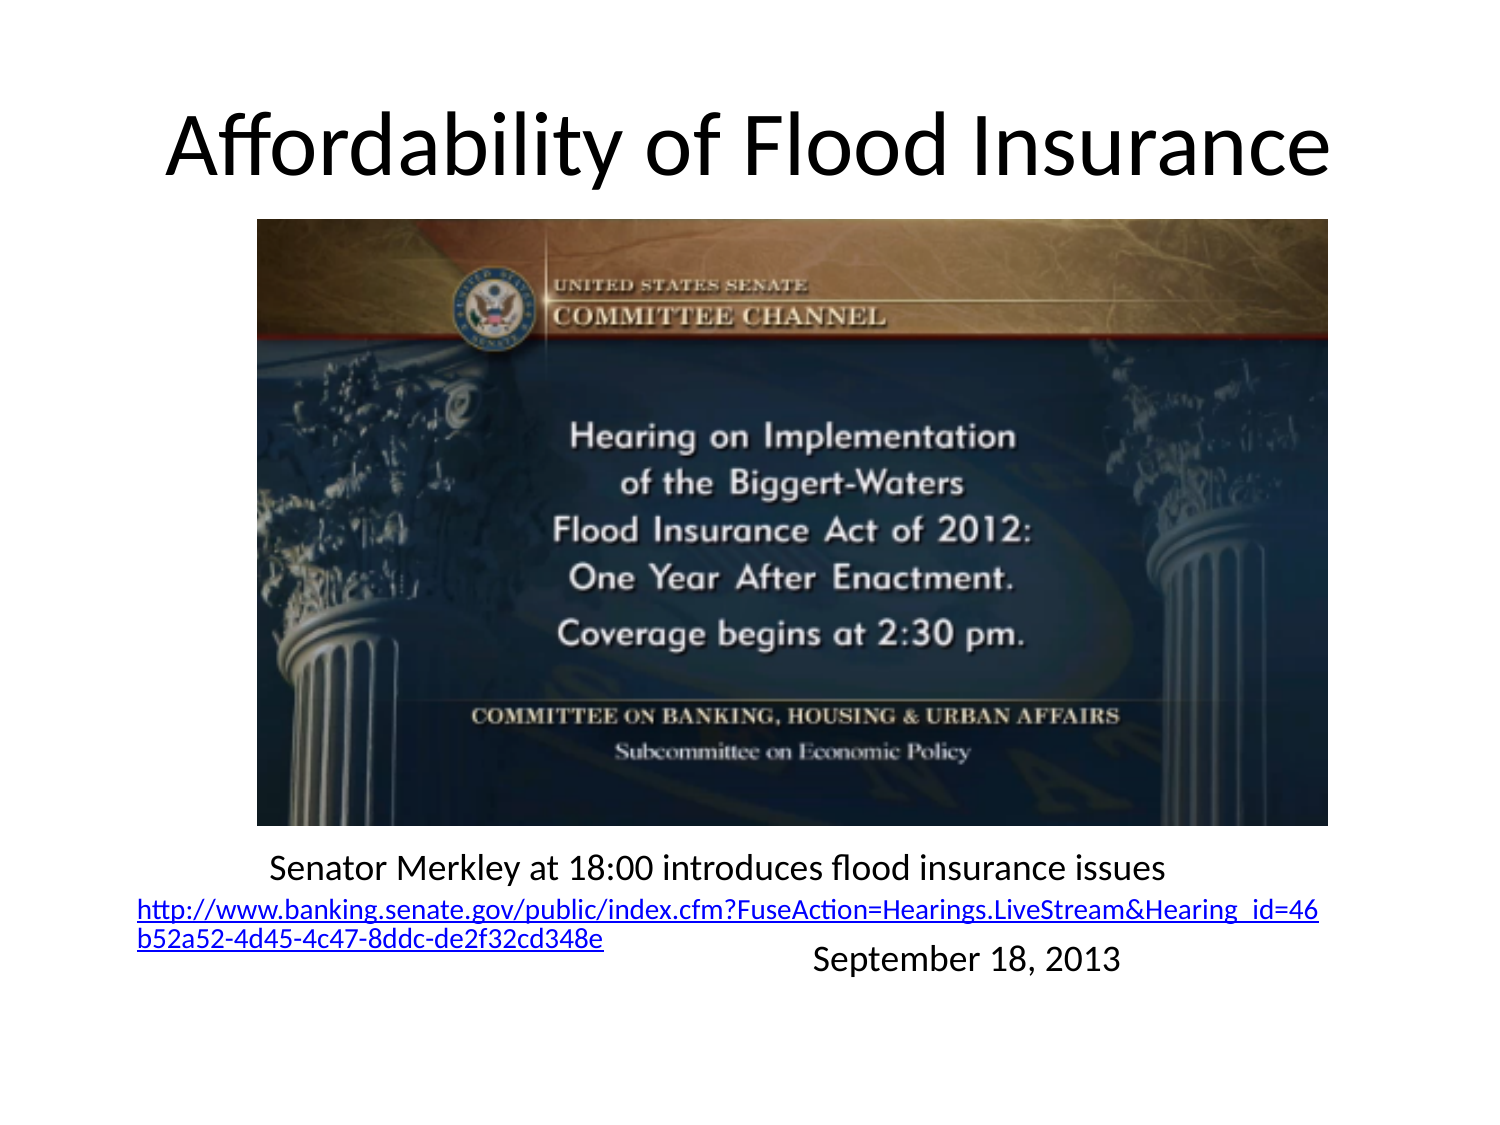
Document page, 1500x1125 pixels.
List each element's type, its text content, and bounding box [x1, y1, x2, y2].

text_box Senator Merkley at 18:00 introduces flood insurance issues [254, 835, 1182, 896]
title Affordability of Flood Insurance [75, 45, 1425, 233]
text_box http://www.banking.senate.gov/public/index.cfm?FuseAction=Hearings.LiveStream&Hearing_id=46b52a52-4d45-4c47-8ddc-de2f32cd348e [122, 882, 1340, 933]
picture [257, 219, 1329, 826]
text_box September 18, 2013 [798, 926, 1137, 987]
